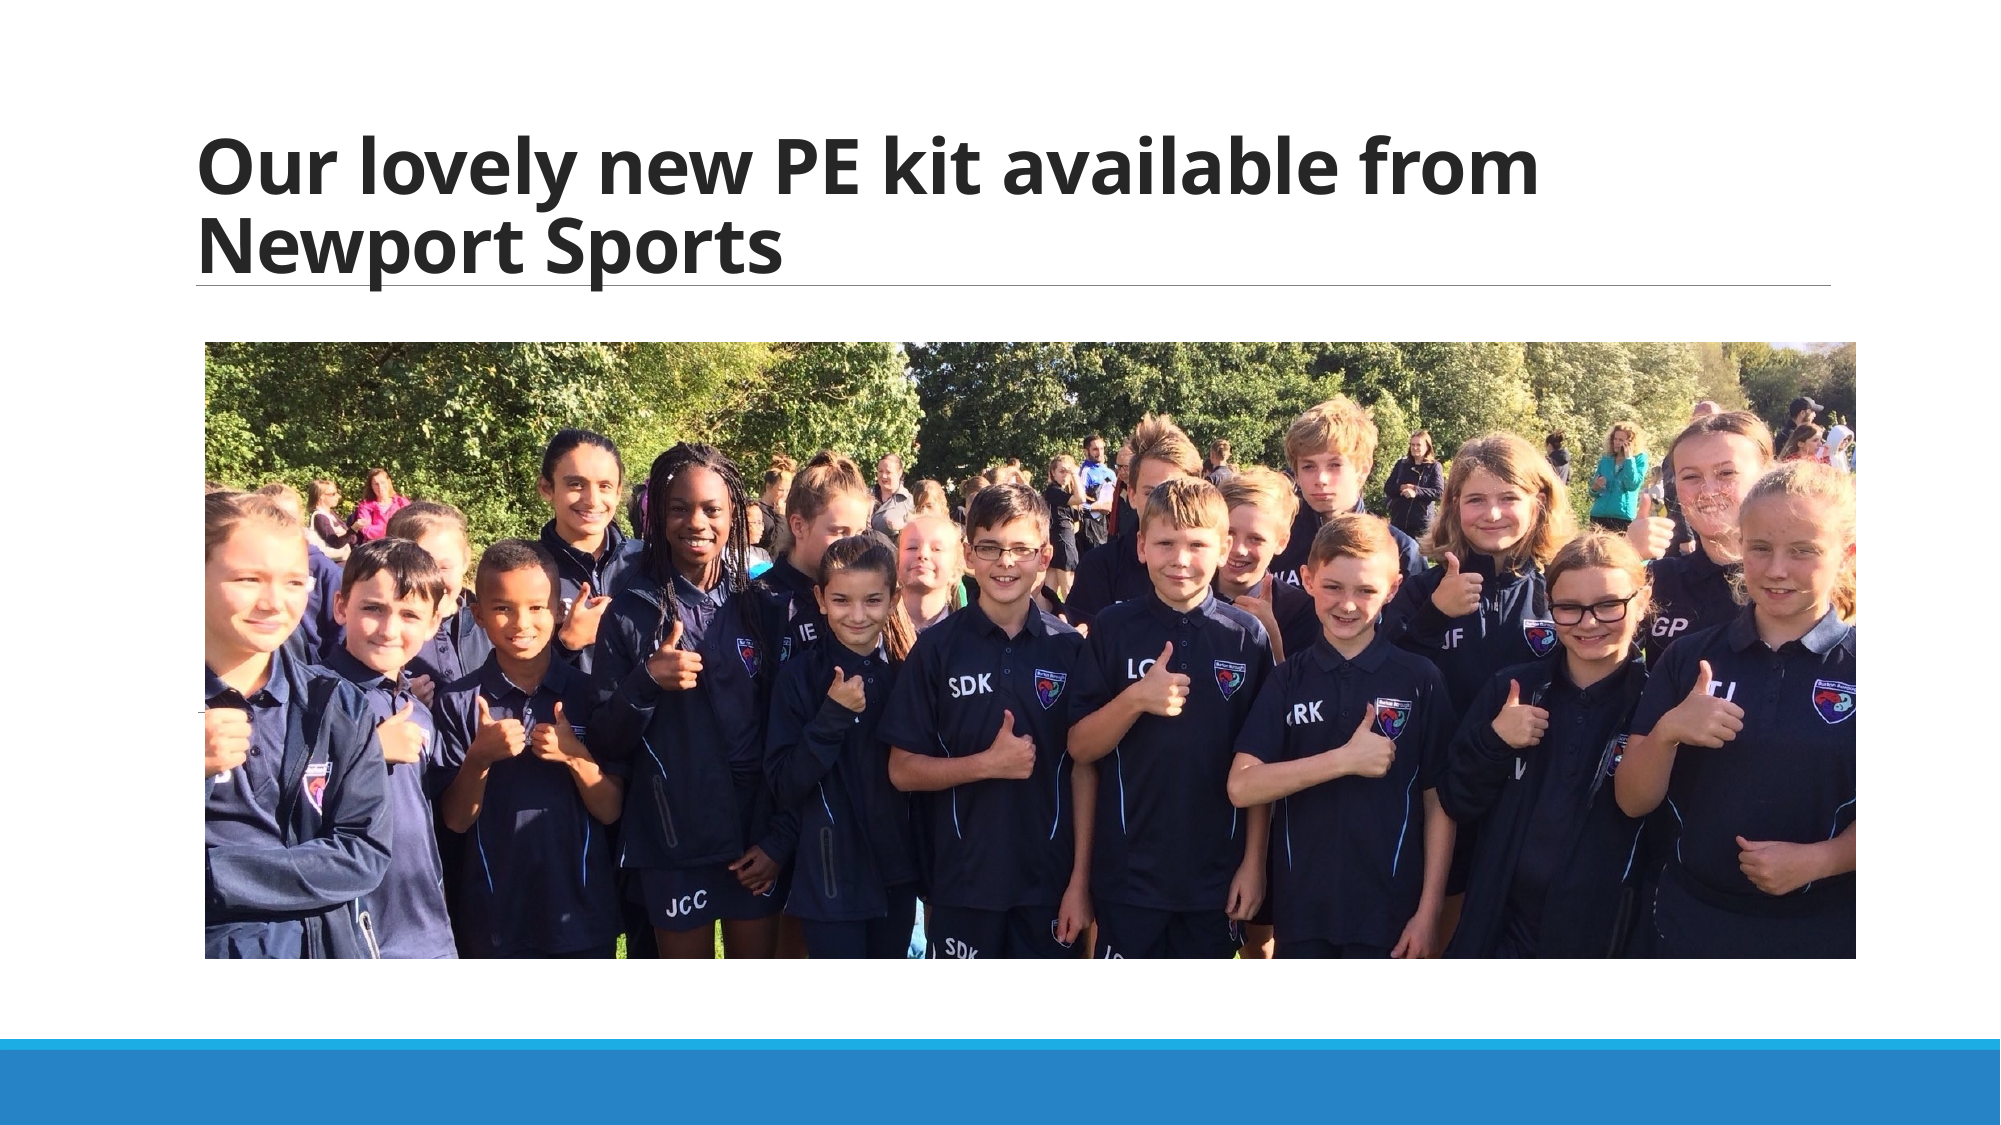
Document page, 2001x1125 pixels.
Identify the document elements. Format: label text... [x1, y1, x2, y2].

picture [205, 342, 1857, 959]
title Our lovely new PE kit available from Newport Sports [180, 124, 1830, 297]
